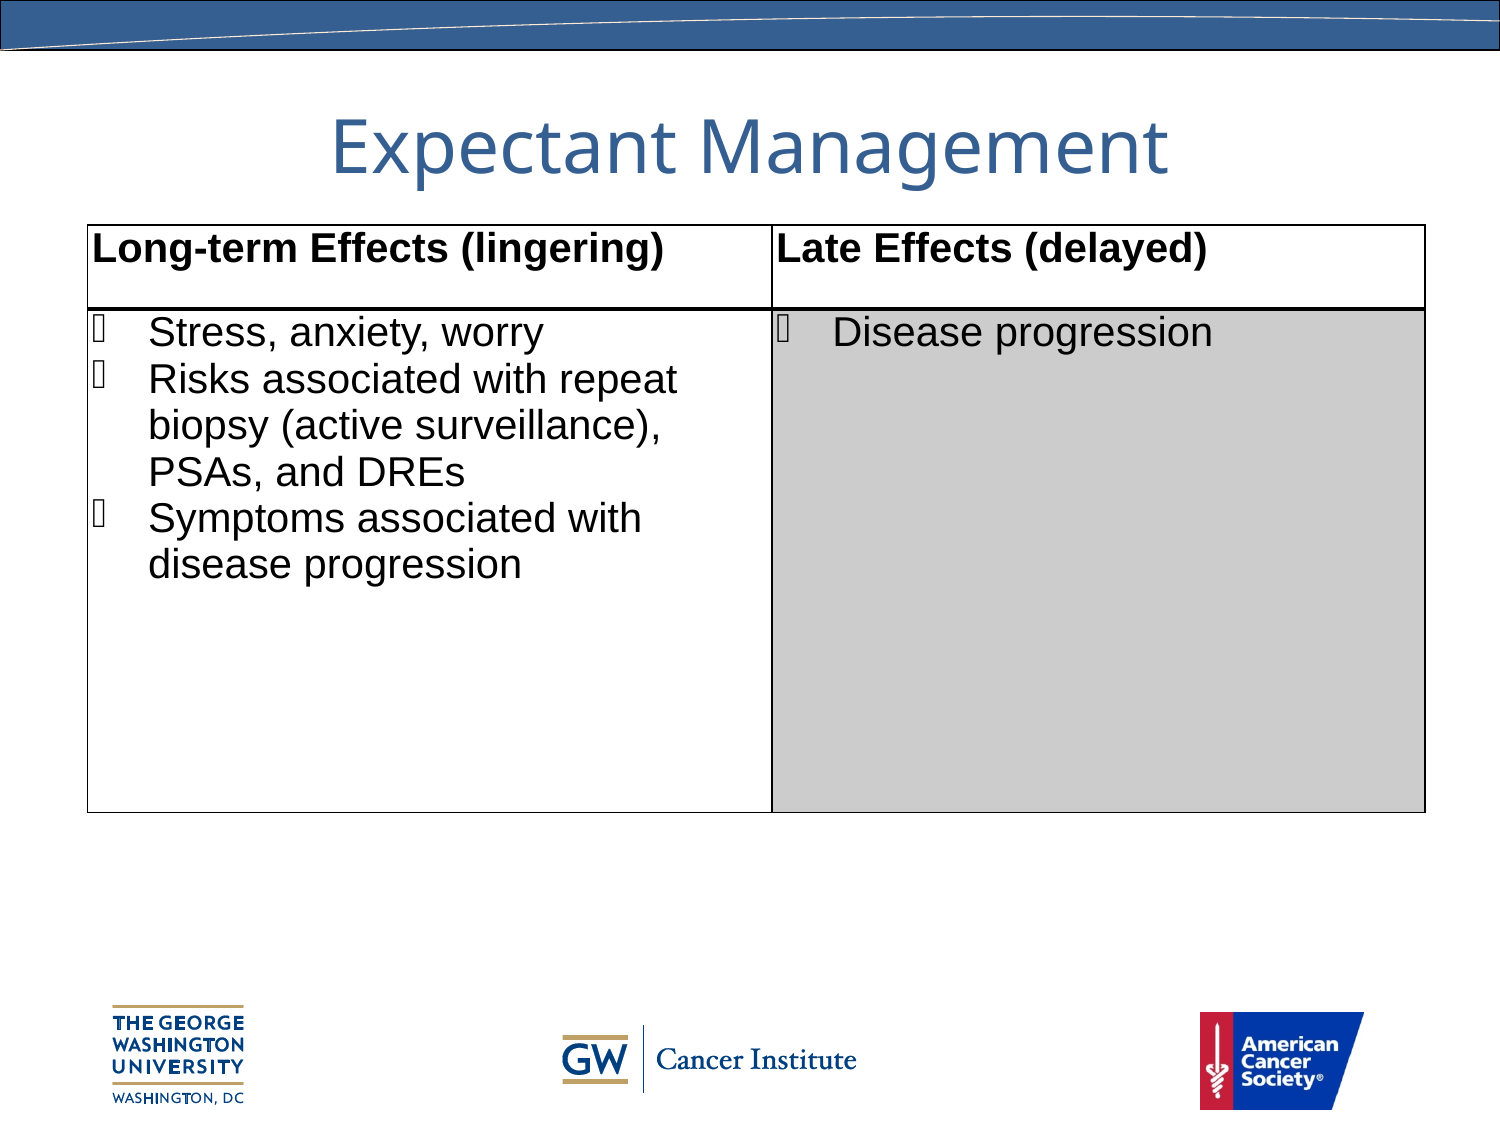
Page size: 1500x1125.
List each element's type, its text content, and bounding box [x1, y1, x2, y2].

table_header Late Effects (delayed) [773, 226, 1424, 307]
title Expectant Management [75, 50, 1425, 238]
picture [1200, 1012, 1364, 1110]
table_cell Disease progression [773, 311, 1424, 812]
table_cell Stress, anxiety, worry Risks associated with repeat biopsy (active surveillance), PSAs, and DREs Symptoms associated with disease progression [88, 311, 771, 812]
table_header Long-term Effects (lingering) [88, 226, 771, 307]
